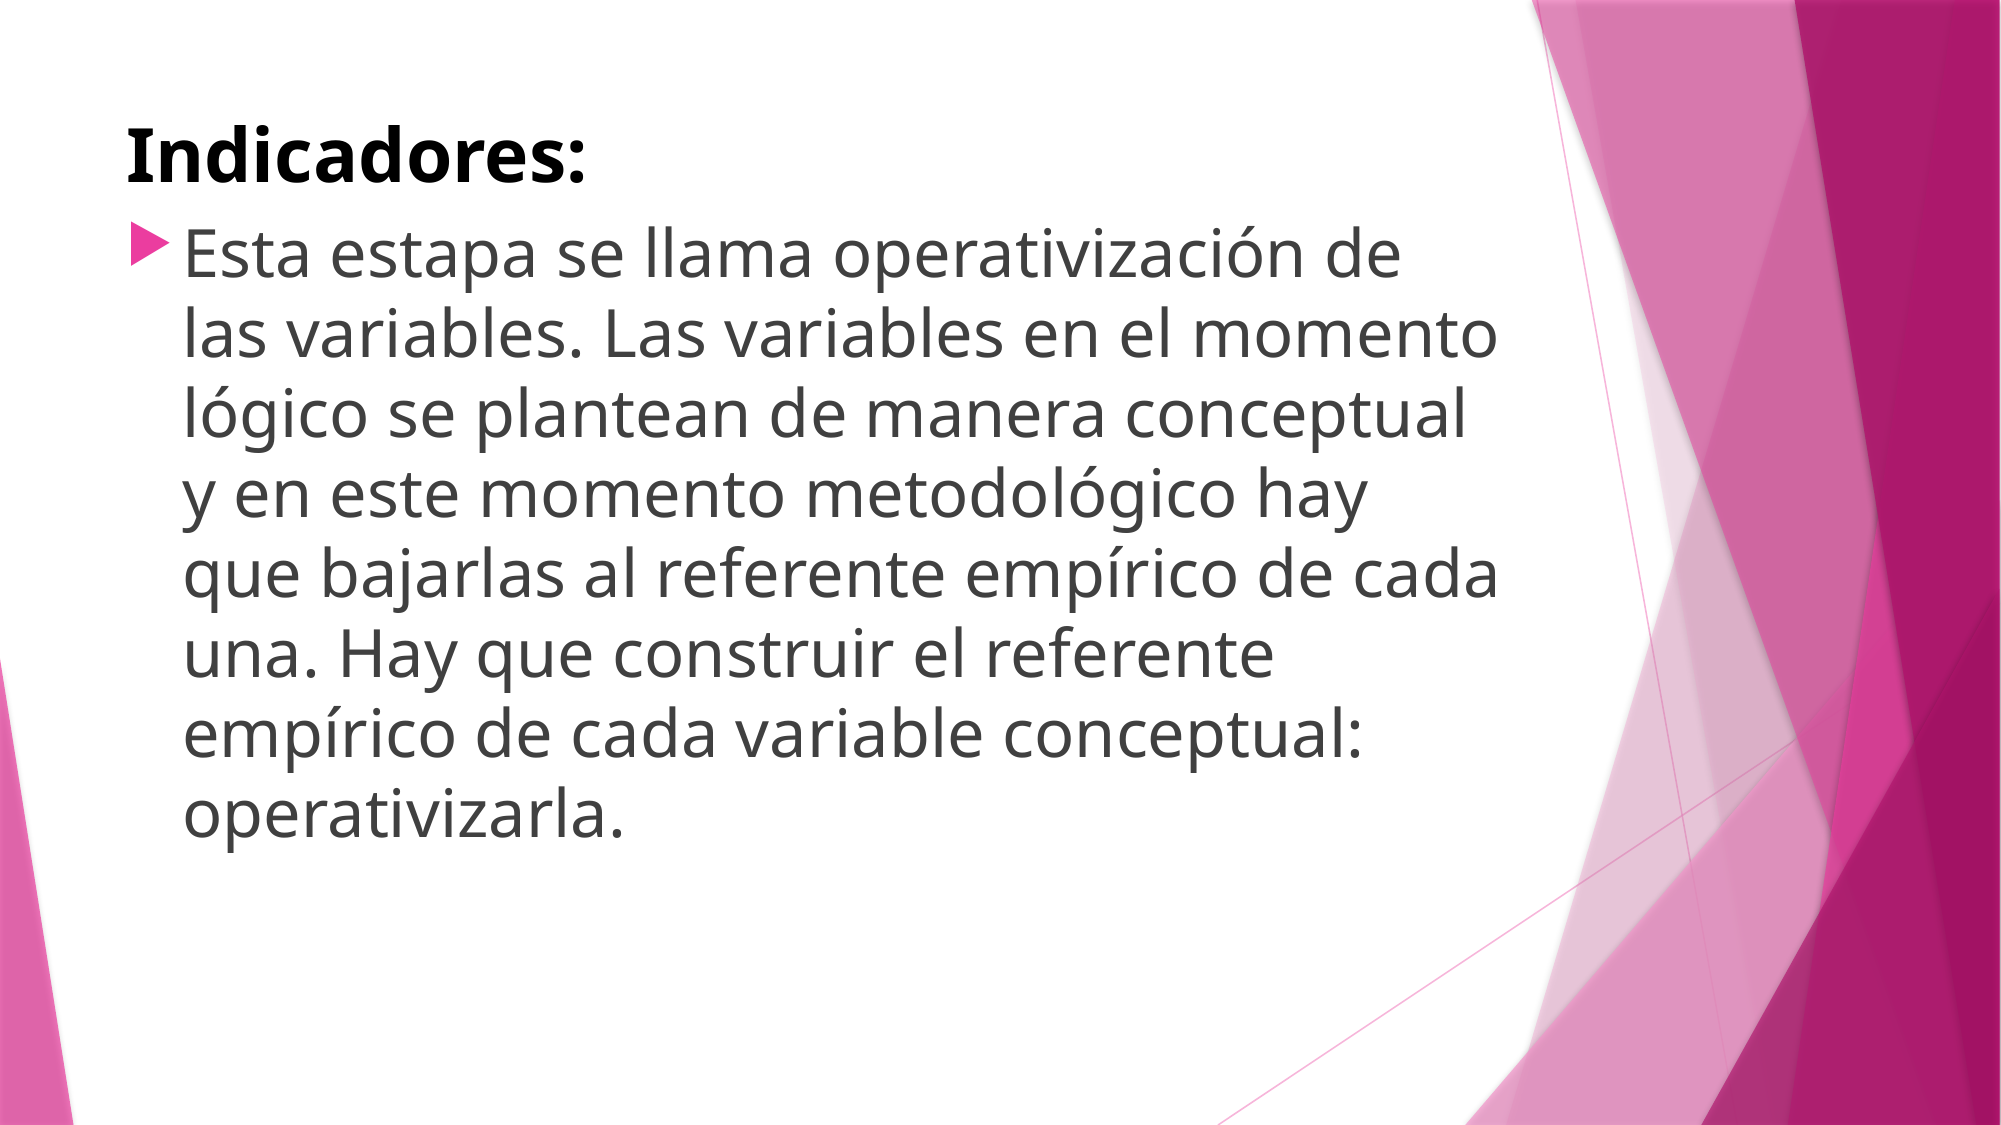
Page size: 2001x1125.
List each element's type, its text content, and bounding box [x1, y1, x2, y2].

list Esta estapa se llama operativización de las variables. Las variables en el momento lógico se plantean de manera conceptual y en este momento metodológico hay que bajarlas al referente empírico de cada una. Hay que construir el referente empírico de cada variable conceptual: operativizarla. [111, 203, 1522, 992]
title Indicadores: [111, 99, 1522, 203]
